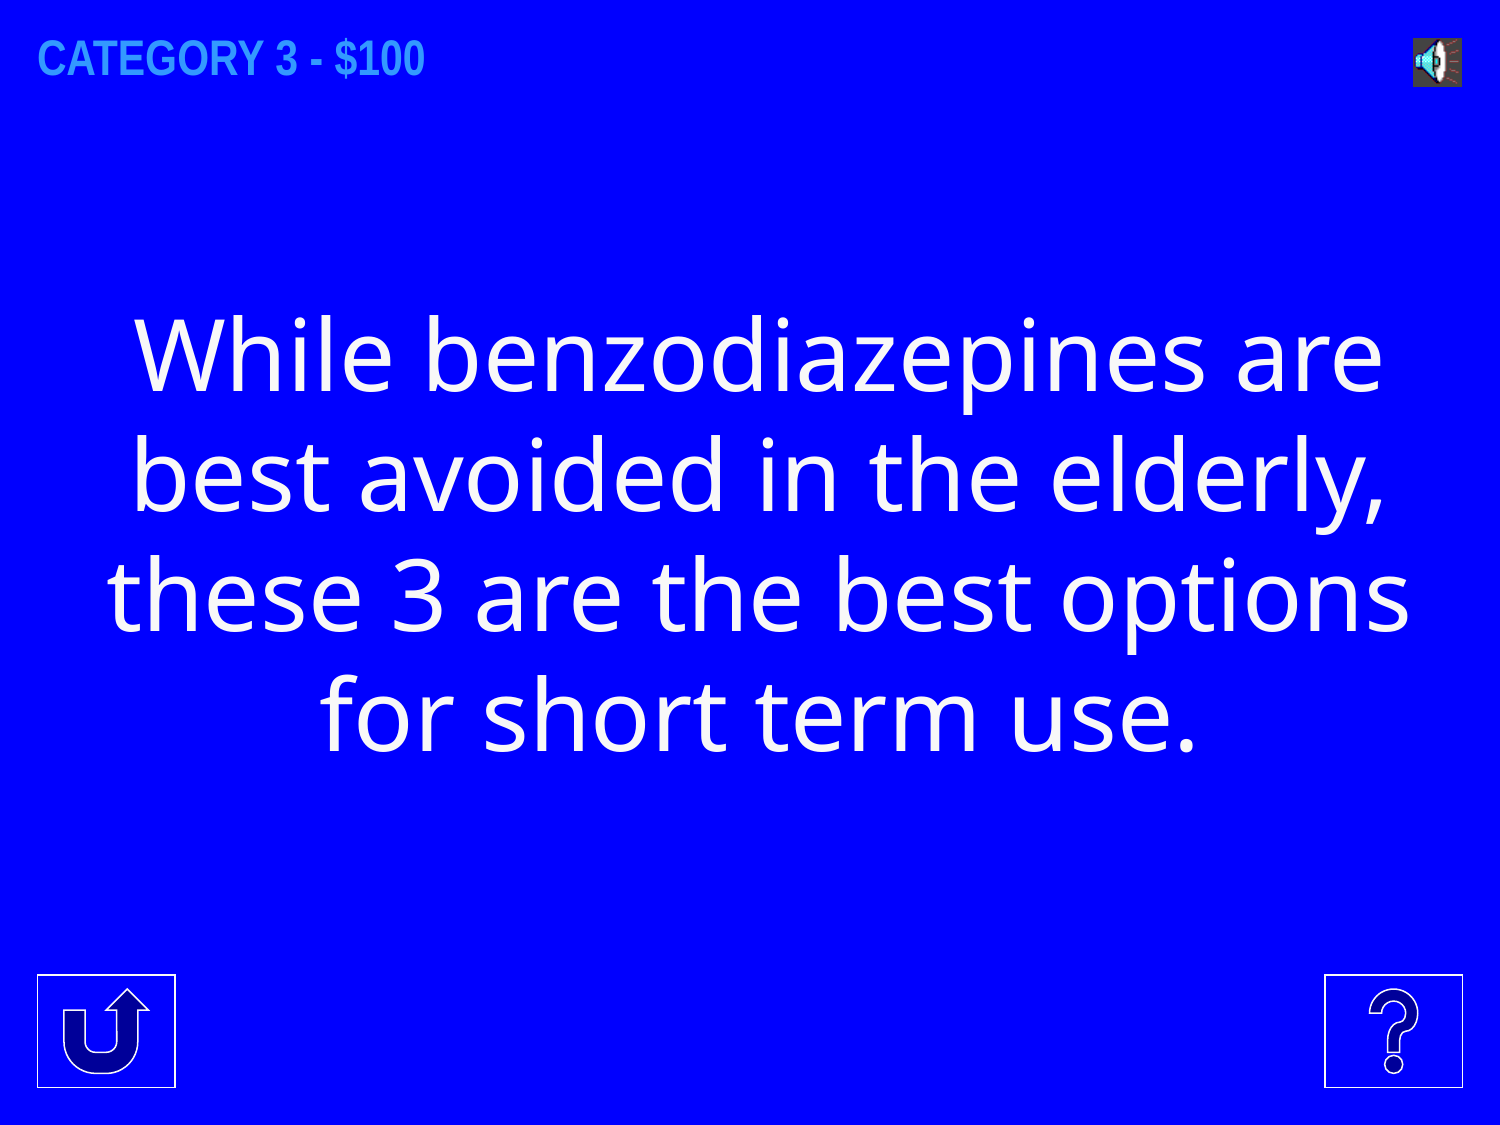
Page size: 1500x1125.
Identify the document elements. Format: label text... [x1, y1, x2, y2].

text_box CATEGORY 3 - $100 [22, 18, 1025, 94]
picture [1412, 37, 1463, 88]
text_box [37, 975, 175, 1088]
text_box [1324, 975, 1463, 1088]
text_box While benzodiazepines are best avoided in the elderly, these 3 are the best options for short term use. [85, 162, 1436, 900]
